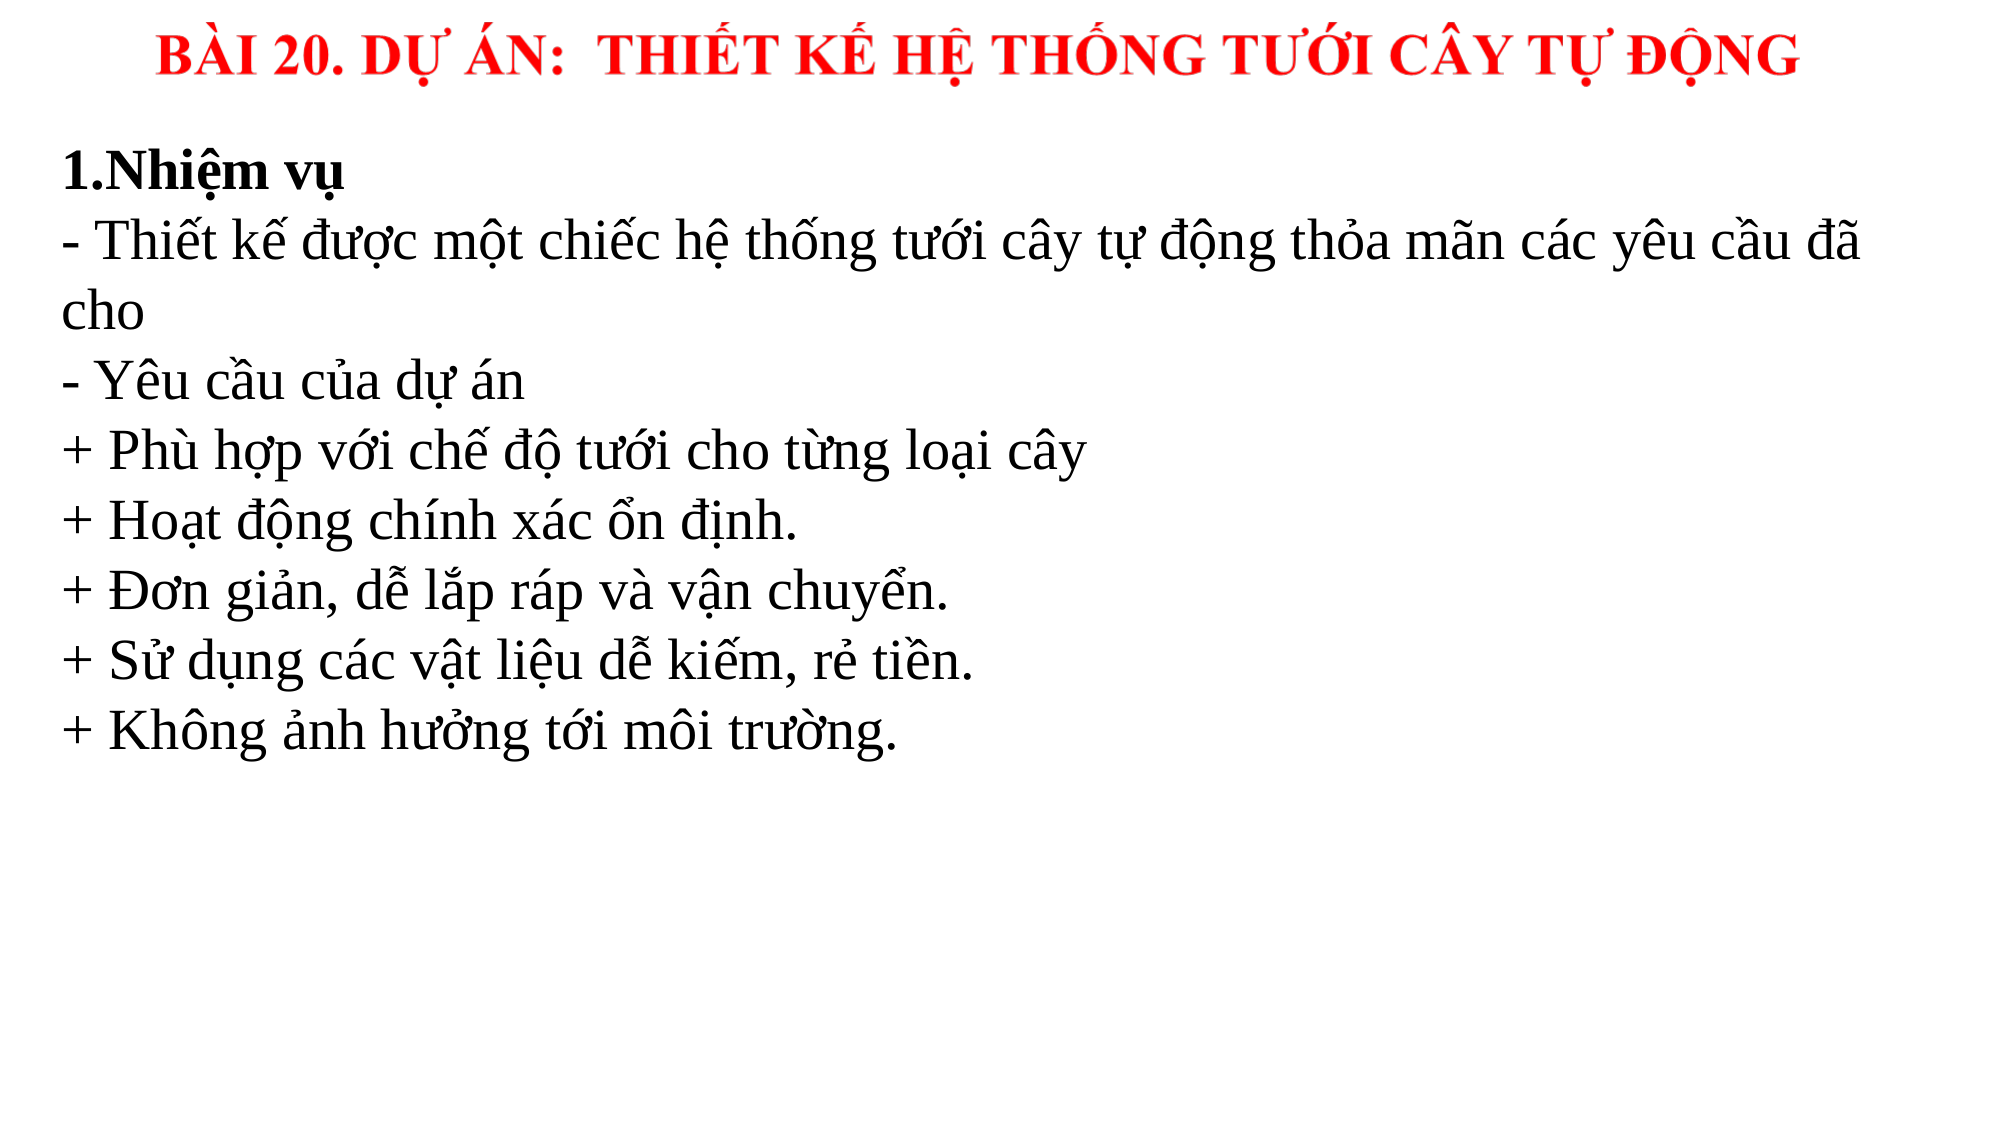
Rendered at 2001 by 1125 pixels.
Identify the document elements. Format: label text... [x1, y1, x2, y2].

text_box 1.Nhiệm vụ - Thiết kế được một chiếc hệ thống tưới cây tự động thỏa mãn các yêu cầu đã cho - Yêu cầu của dự án + Phù hợp với chế độ tưới cho từng loại cây + Hoạt động chính xác ổn định. + Đơn giản, dễ lắp ráp và vận chuyển. + Sử dụng các vật liệu dễ kiếm, rẻ tiền. + Không ảnh hưởng tới môi trường. [46, 124, 1966, 769]
picture [26, 0, 1930, 124]
